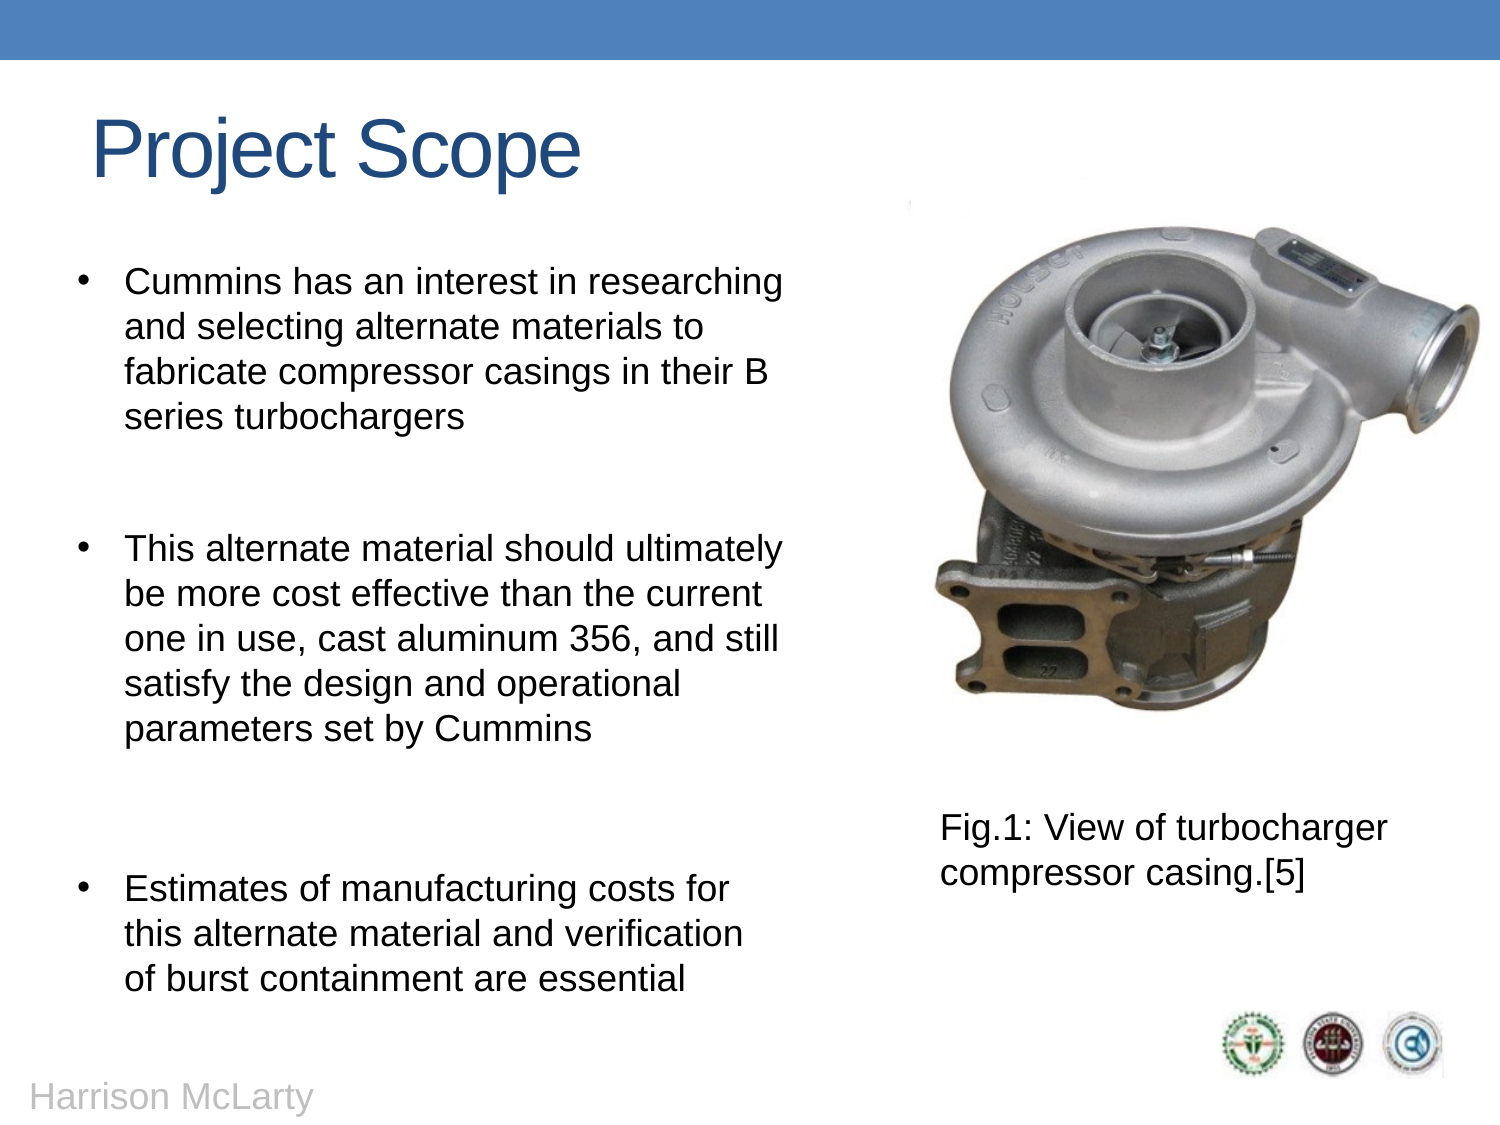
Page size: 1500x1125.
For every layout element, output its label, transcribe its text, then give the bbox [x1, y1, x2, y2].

title Project Scope [75, 62, 1425, 225]
text_box Estimates of manufacturing costs for this alternate material and verification of burst containment are essential [62, 856, 800, 1007]
picture [886, 149, 1485, 760]
text_box Fig.1: View of turbocharger compressor casing.[5] [924, 795, 1469, 901]
text_box Harrison McLarty [14, 1064, 329, 1125]
text_box This alternate material should ultimately be more cost effective than the current one in use, cast aluminum 356, and still satisfy the design and operational parameters set by Cummins [62, 516, 800, 757]
text_box Cummins has an interest in researching and selecting alternate materials to fabricate compressor casings in their B series turbochargers [62, 249, 825, 445]
picture [1212, 1010, 1444, 1079]
